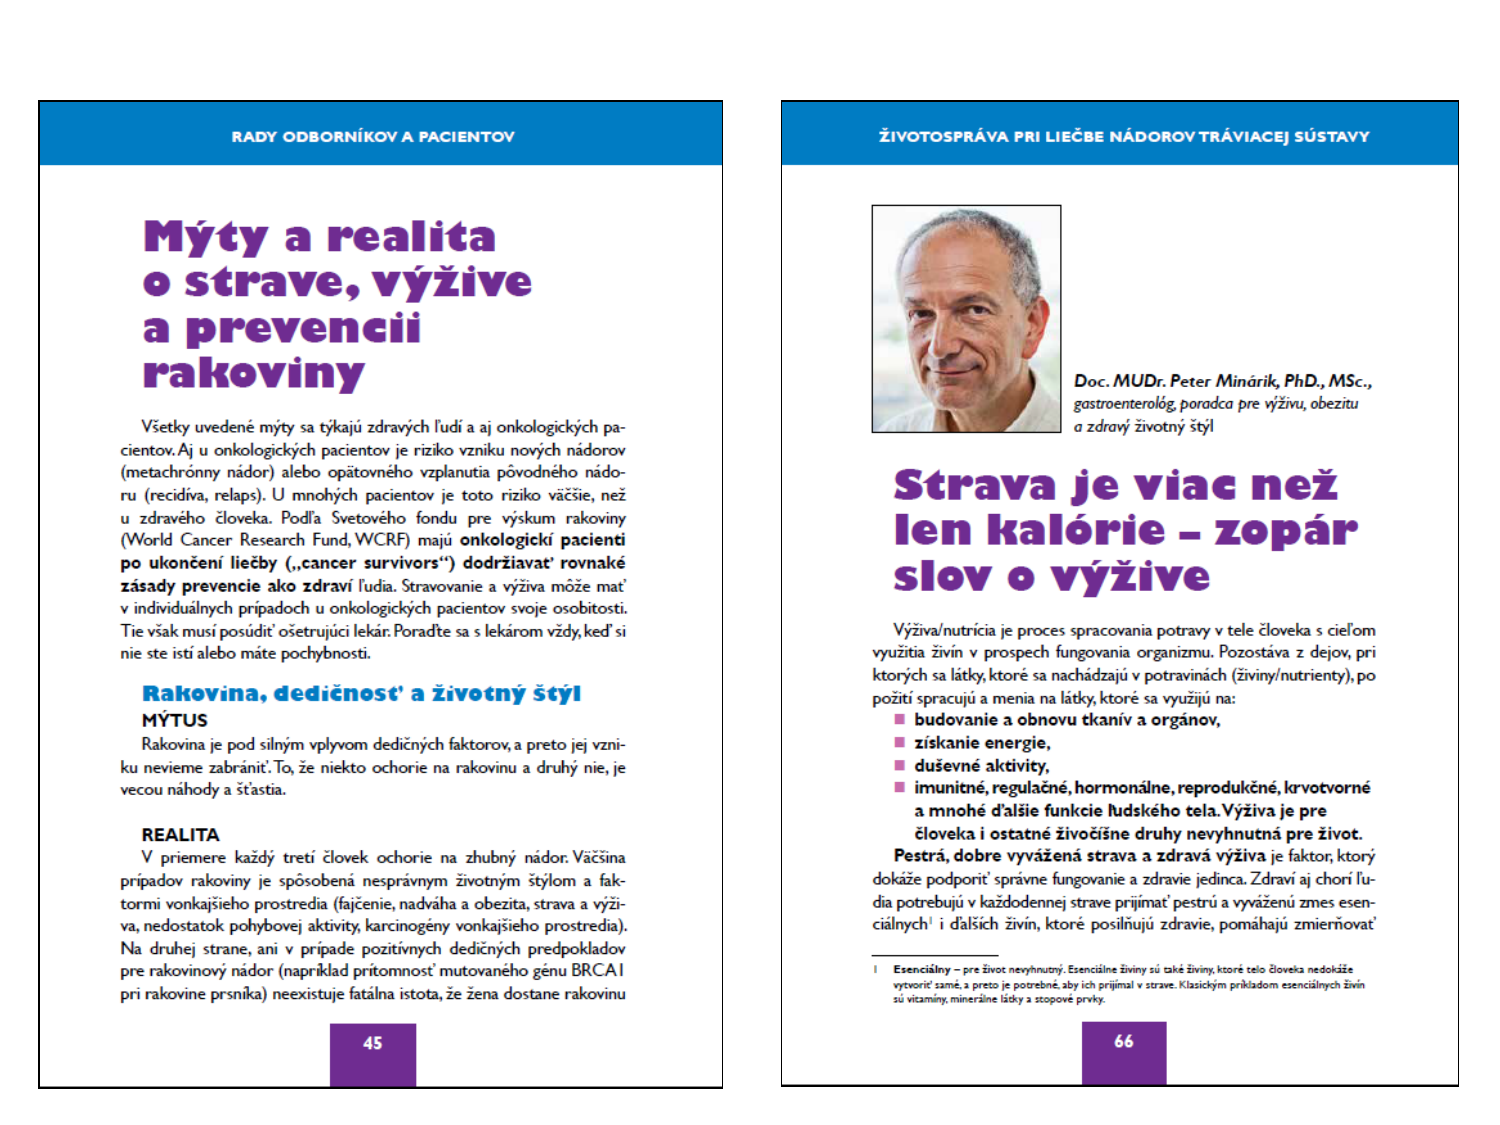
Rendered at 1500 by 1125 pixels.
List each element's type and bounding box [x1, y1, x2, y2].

list [782, 101, 1459, 1086]
list [39, 101, 723, 1089]
